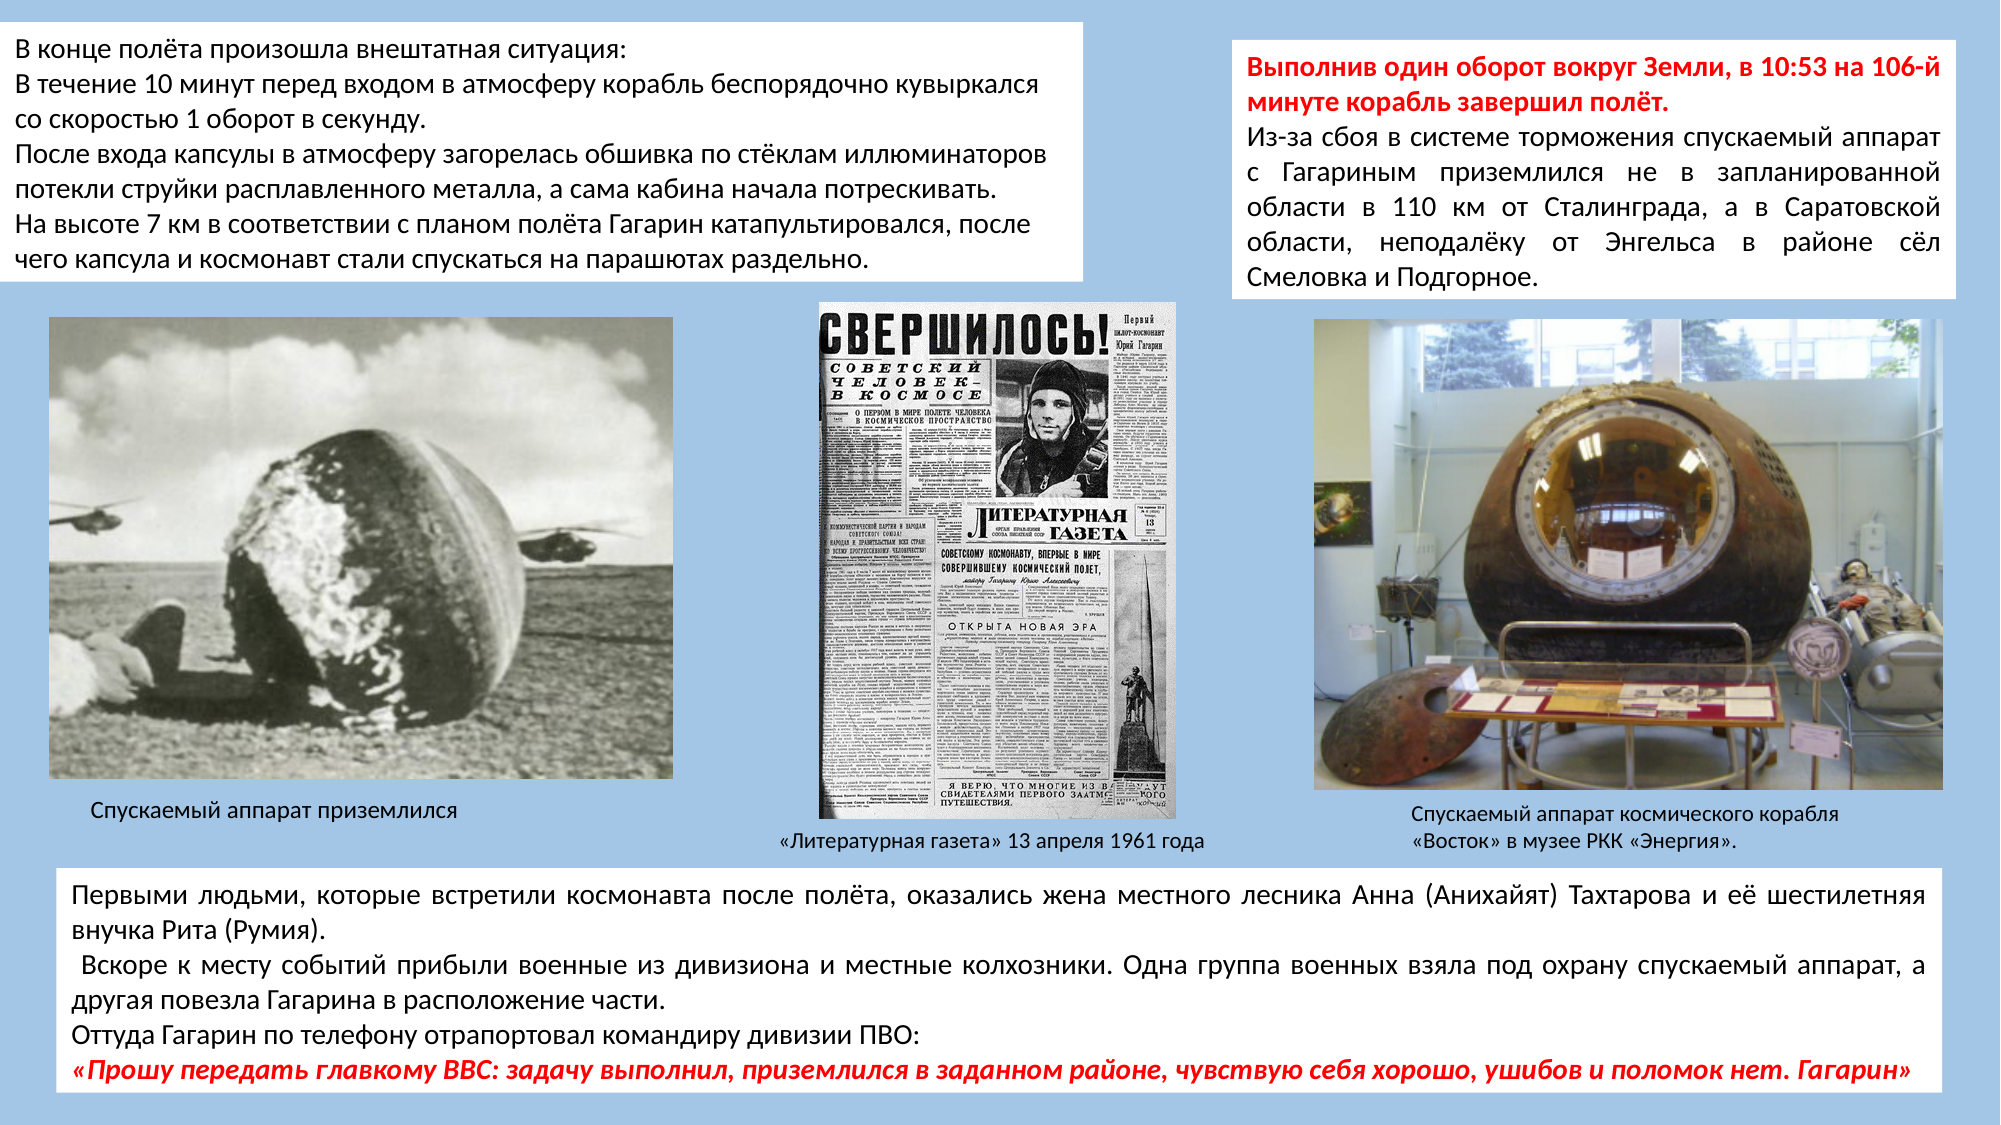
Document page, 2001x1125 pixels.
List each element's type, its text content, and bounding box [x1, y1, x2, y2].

text_box Спускаемый аппарат приземлился [75, 786, 647, 831]
text_box В конце полёта произошла внештатная ситуация: В течение 10 минут перед входом в атмосферу корабль беспорядочно кувыркался со скоростью 1 оборот в секунду. После входа капсулы в атмосферу загорелась обшивка по стёклам иллюминаторов потекли струйки расплавленного металла, а сама кабина начала потрескивать. На высоте 7 км в соответствии с планом полёта Гагарин катапультировался, после чего капсула и космонавт стали спускаться на парашютах раздельно. [0, 22, 1084, 282]
picture [49, 317, 673, 779]
text_box «Литературная газета» 13 апреля 1961 года [763, 818, 1245, 861]
text_box Выполнив один оборот вокруг Земли, в 10:53 на 106-й минуте корабль завершил полёт. Из-за сбоя в системе торможения спускаемый аппарат с Гагариным приземлился не в запланированной области в 110 км от Сталинграда, а в Саратовской области, неподалёку от Энгельса в районе сёл Смеловка и Подгорное. [1232, 39, 1956, 300]
text_box Спускаемый аппарат космического корабля «Восток» в музее РКК «Энергия». [1396, 790, 1943, 861]
picture [819, 302, 1176, 819]
text_box Первыми людьми, которые встретили космонавта после полёта, оказались жена местного лесника Анна (Анихайят) Тахтарова и её шестилетняя внучка Рита (Румия). Вскоре к месту событий прибыли военные из дивизиона и местные колхозники. Одна группа военных взяла под охрану спускаемый аппарат, а другая повезла Гагарина в расположение части. Оттуда Гагарин по телефону отрапортовал командиру дивизии ПВО: «Прошу передать главкому ВВС: задачу выполнил, приземлился в заданном районе, чувствую себя хорошо, ушибов и поломок нет. Гагарин» [56, 868, 1943, 1093]
picture [1314, 319, 1943, 790]
